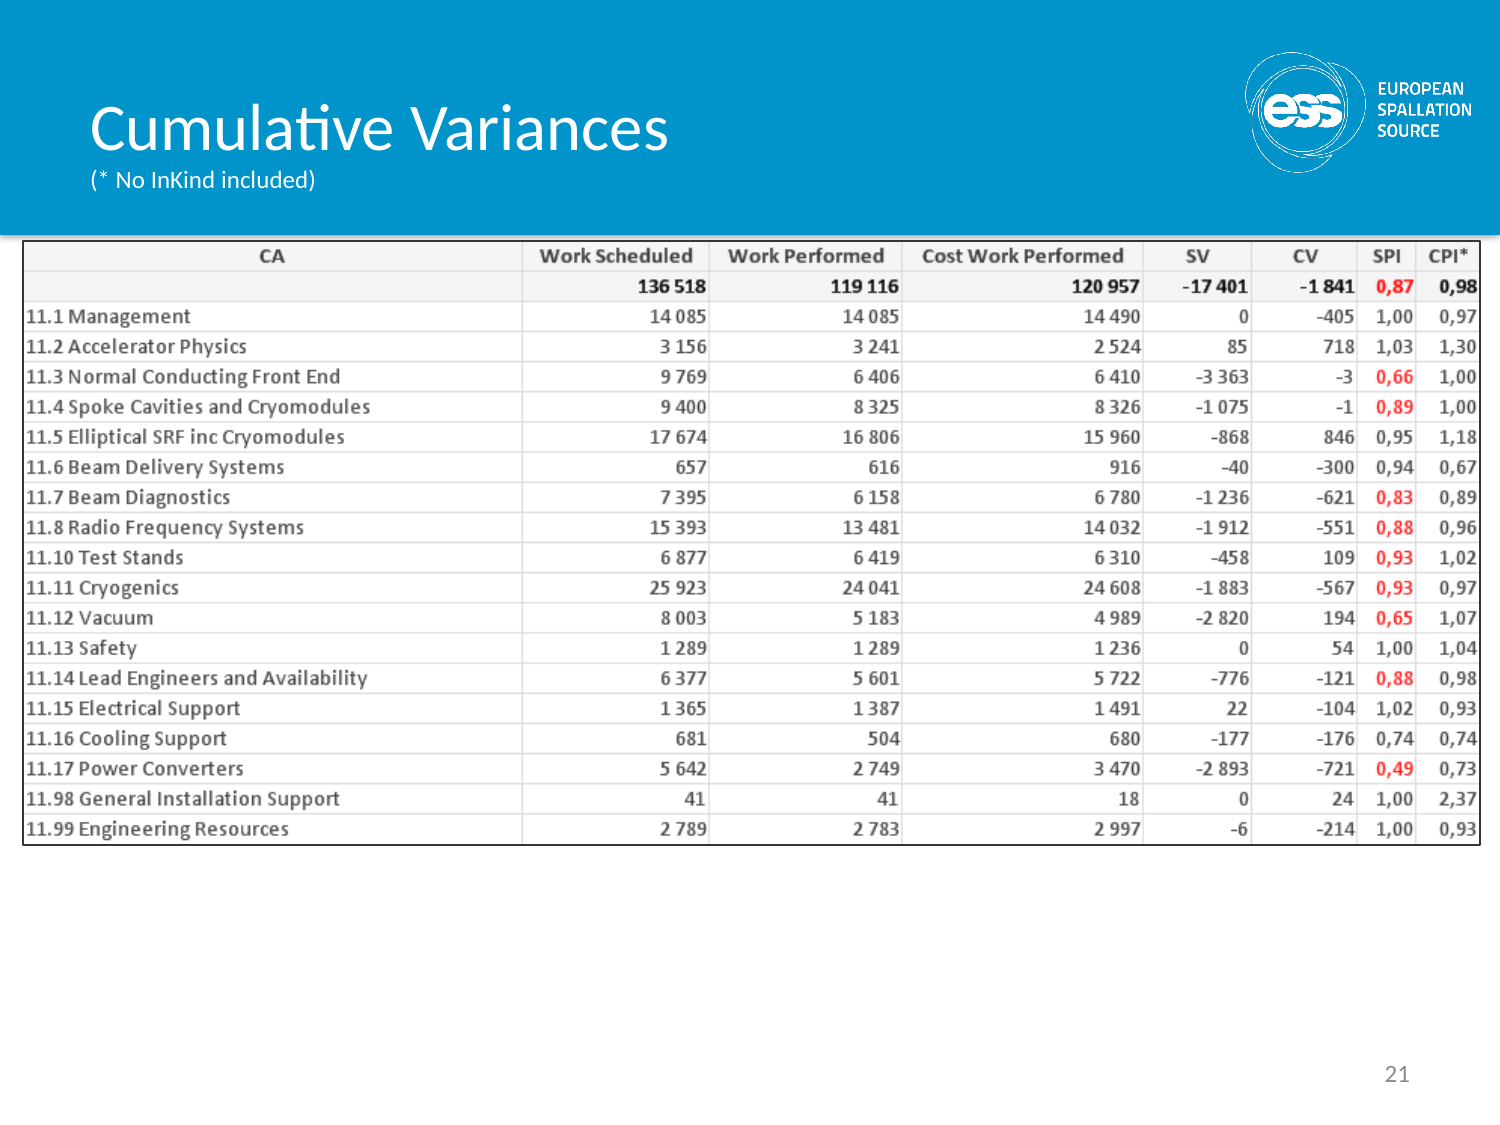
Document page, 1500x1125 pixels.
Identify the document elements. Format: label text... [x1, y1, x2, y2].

slide_number 21 [1074, 1042, 1425, 1103]
picture [1398, 109, 1406, 115]
picture [1379, 83, 1385, 94]
picture [1264, 94, 1342, 127]
picture [1418, 104, 1423, 115]
picture [1423, 83, 1430, 94]
title Cumulative Variances (* No InKind included) [75, 45, 1247, 233]
picture [1432, 125, 1438, 136]
picture [1400, 83, 1407, 94]
picture [1422, 125, 1428, 134]
picture [23, 241, 1480, 845]
picture [1409, 104, 1415, 115]
picture [1443, 86, 1450, 93]
picture [1436, 104, 1444, 115]
picture [1389, 104, 1393, 115]
picture [1454, 83, 1458, 94]
